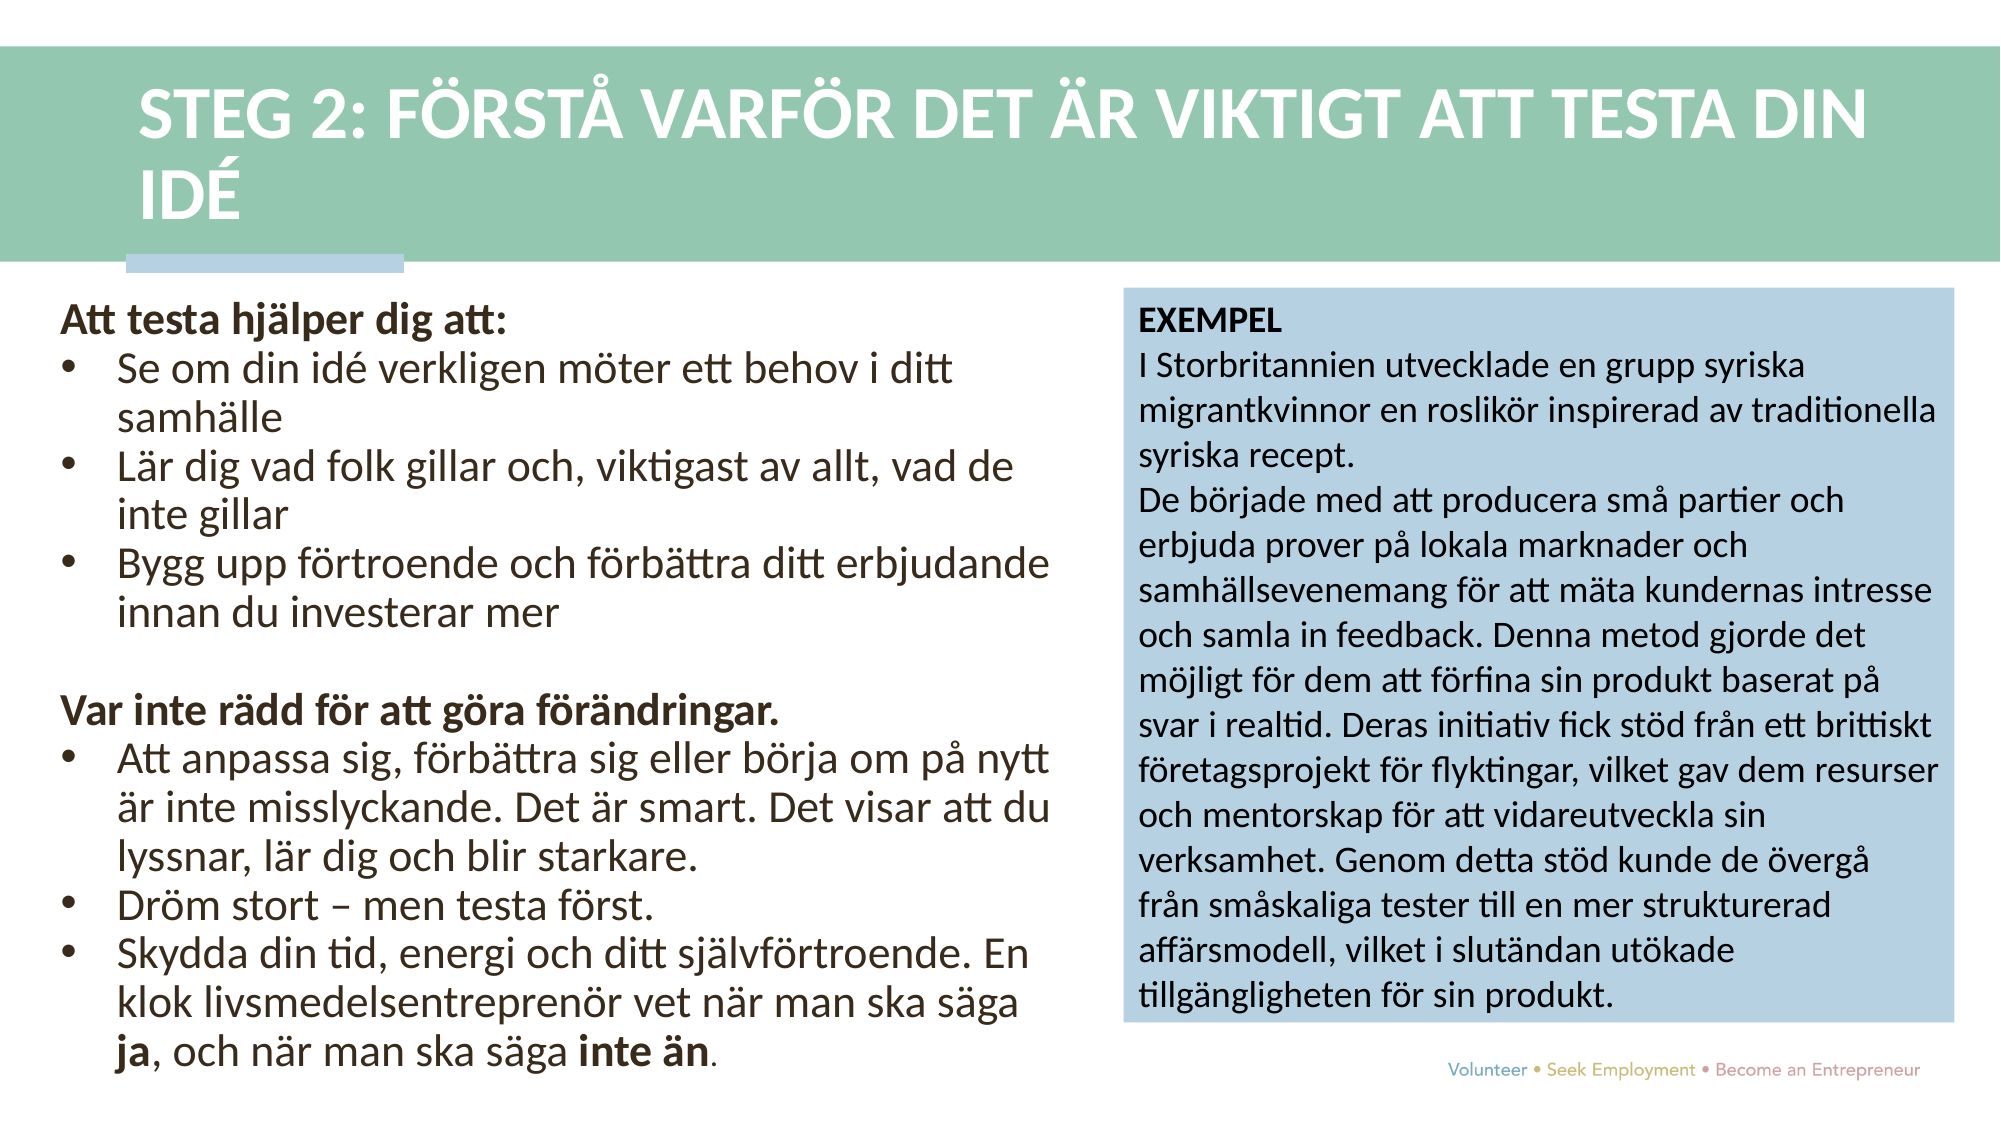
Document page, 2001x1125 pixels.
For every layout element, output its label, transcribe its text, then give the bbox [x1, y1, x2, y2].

picture [1418, 1046, 1971, 1103]
list STEG 2: FÖRSTÅ VARFÖR DET ÄR VIKTIGT ATT TESTA DIN IDÉ [123, 62, 2000, 247]
text_box EXEMPEL I Storbritannien utvecklade en grupp syriska migrantkvinnor en roslikör inspirerad av traditionella syriska recept. De började med att producera små partier och erbjuda prover på lokala marknader och samhällsevenemang för att mäta kundernas intresse och samla in feedback. Denna metod gjorde det möjligt för dem att förfina sin produkt baserat på svar i realtid. Deras initiativ fick stöd från ett brittiskt företagsprojekt för flyktingar, vilket gav dem resurser och mentorskap för att vidareutveckla sin verksamhet. Genom detta stöd kunde de övergå från småskaliga tester till en mer strukturerad affärsmodell, vilket i slutändan utökade tillgängligheten för sin produkt. [1123, 287, 1955, 1023]
text_box Att testa hjälper dig att: Se om din idé verkligen möter ett behov i ditt samhälle Lär dig vad folk gillar och, viktigast av allt, vad de inte gillar Bygg upp förtroende och förbättra ditt erbjudande innan du investerar mer Var inte rädd för att göra förändringar. Att anpassa sig, förbättra sig eller börja om på nytt är inte misslyckande. Det är smart. Det visar att du lyssnar, lär dig och blir starkare. Dröm stort – men testa först. Skydda din tid, energi och ditt självförtroende. En klok livsmedelsentreprenör vet när man ska säga ja, och när man ska säga inte än. [45, 287, 1070, 688]
